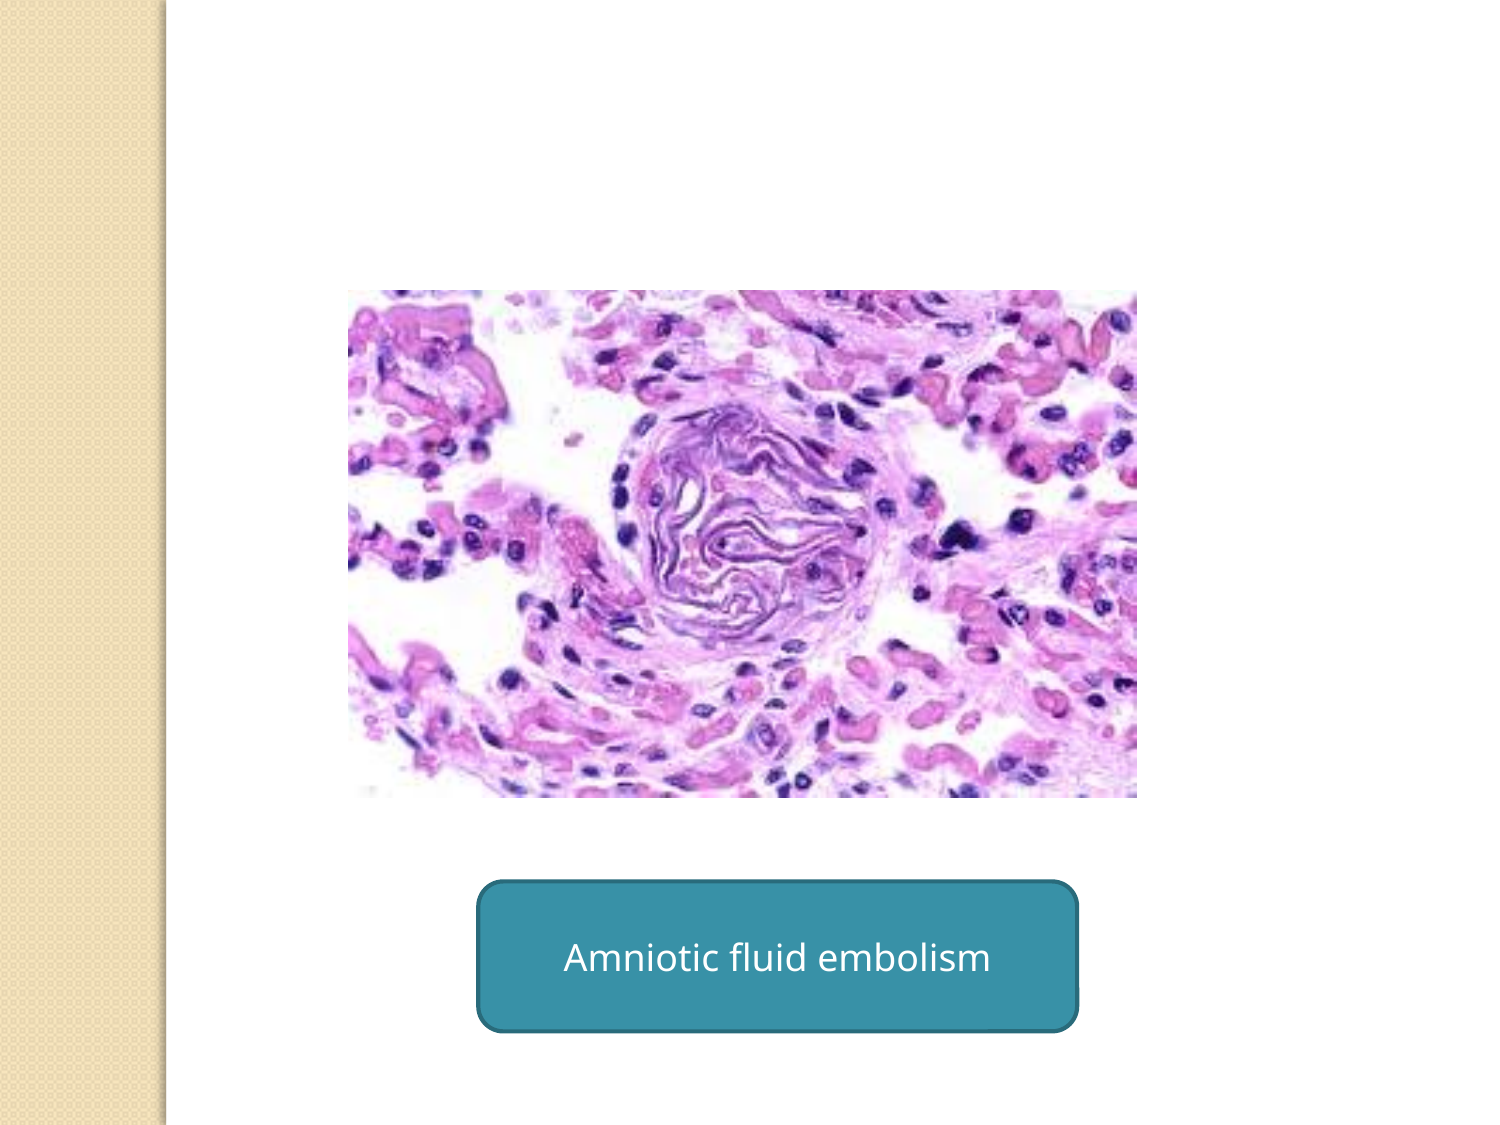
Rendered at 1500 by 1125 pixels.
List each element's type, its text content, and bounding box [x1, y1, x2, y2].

picture [348, 290, 1137, 798]
text_box Amniotic fluid embolism [476, 879, 1080, 1034]
